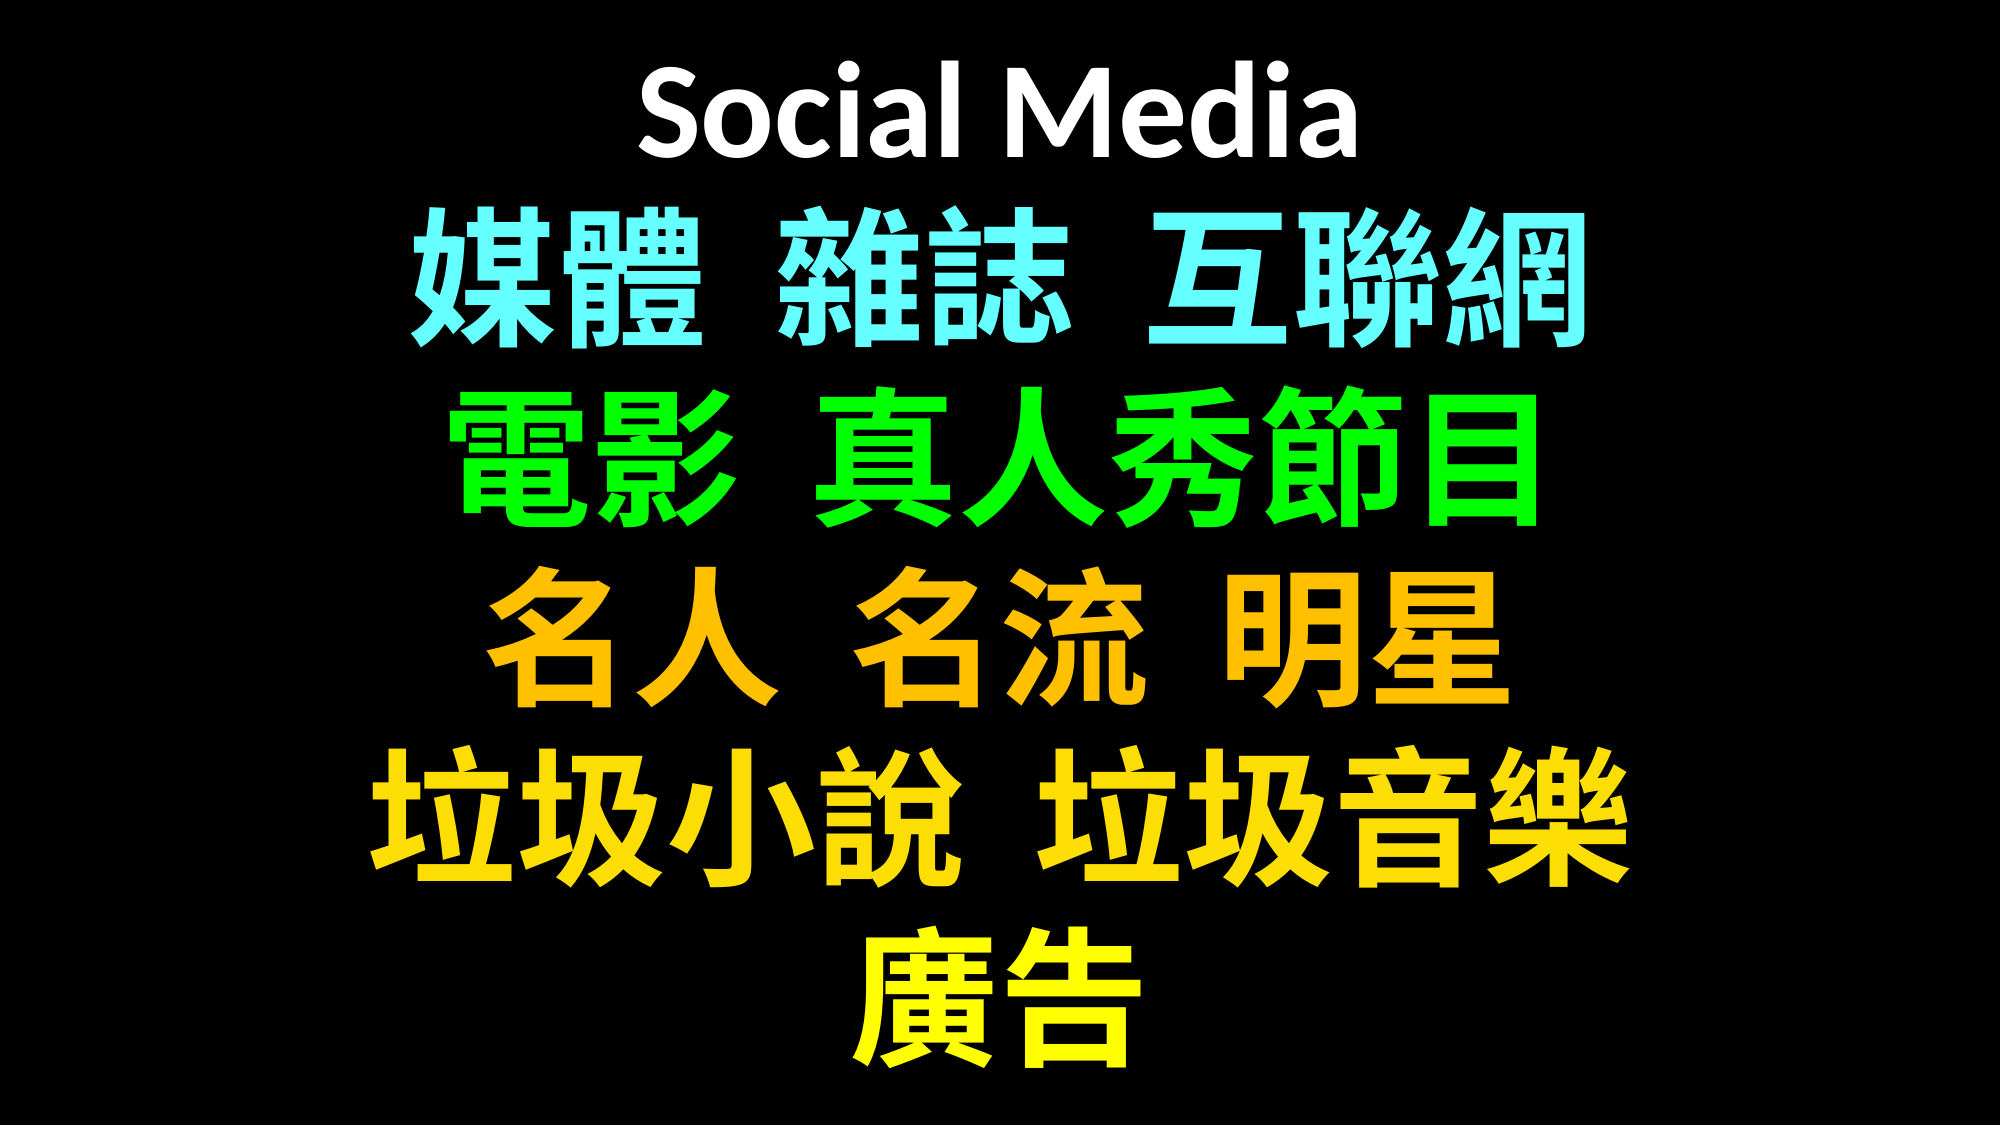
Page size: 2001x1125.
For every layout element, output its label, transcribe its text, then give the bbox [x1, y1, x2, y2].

text_box Social Media 媒體 雜誌 互聯網 電影 真人秀節目 名人 名流 明星 垃圾小說 垃圾音樂 廣告 [0, 12, 2000, 1093]
